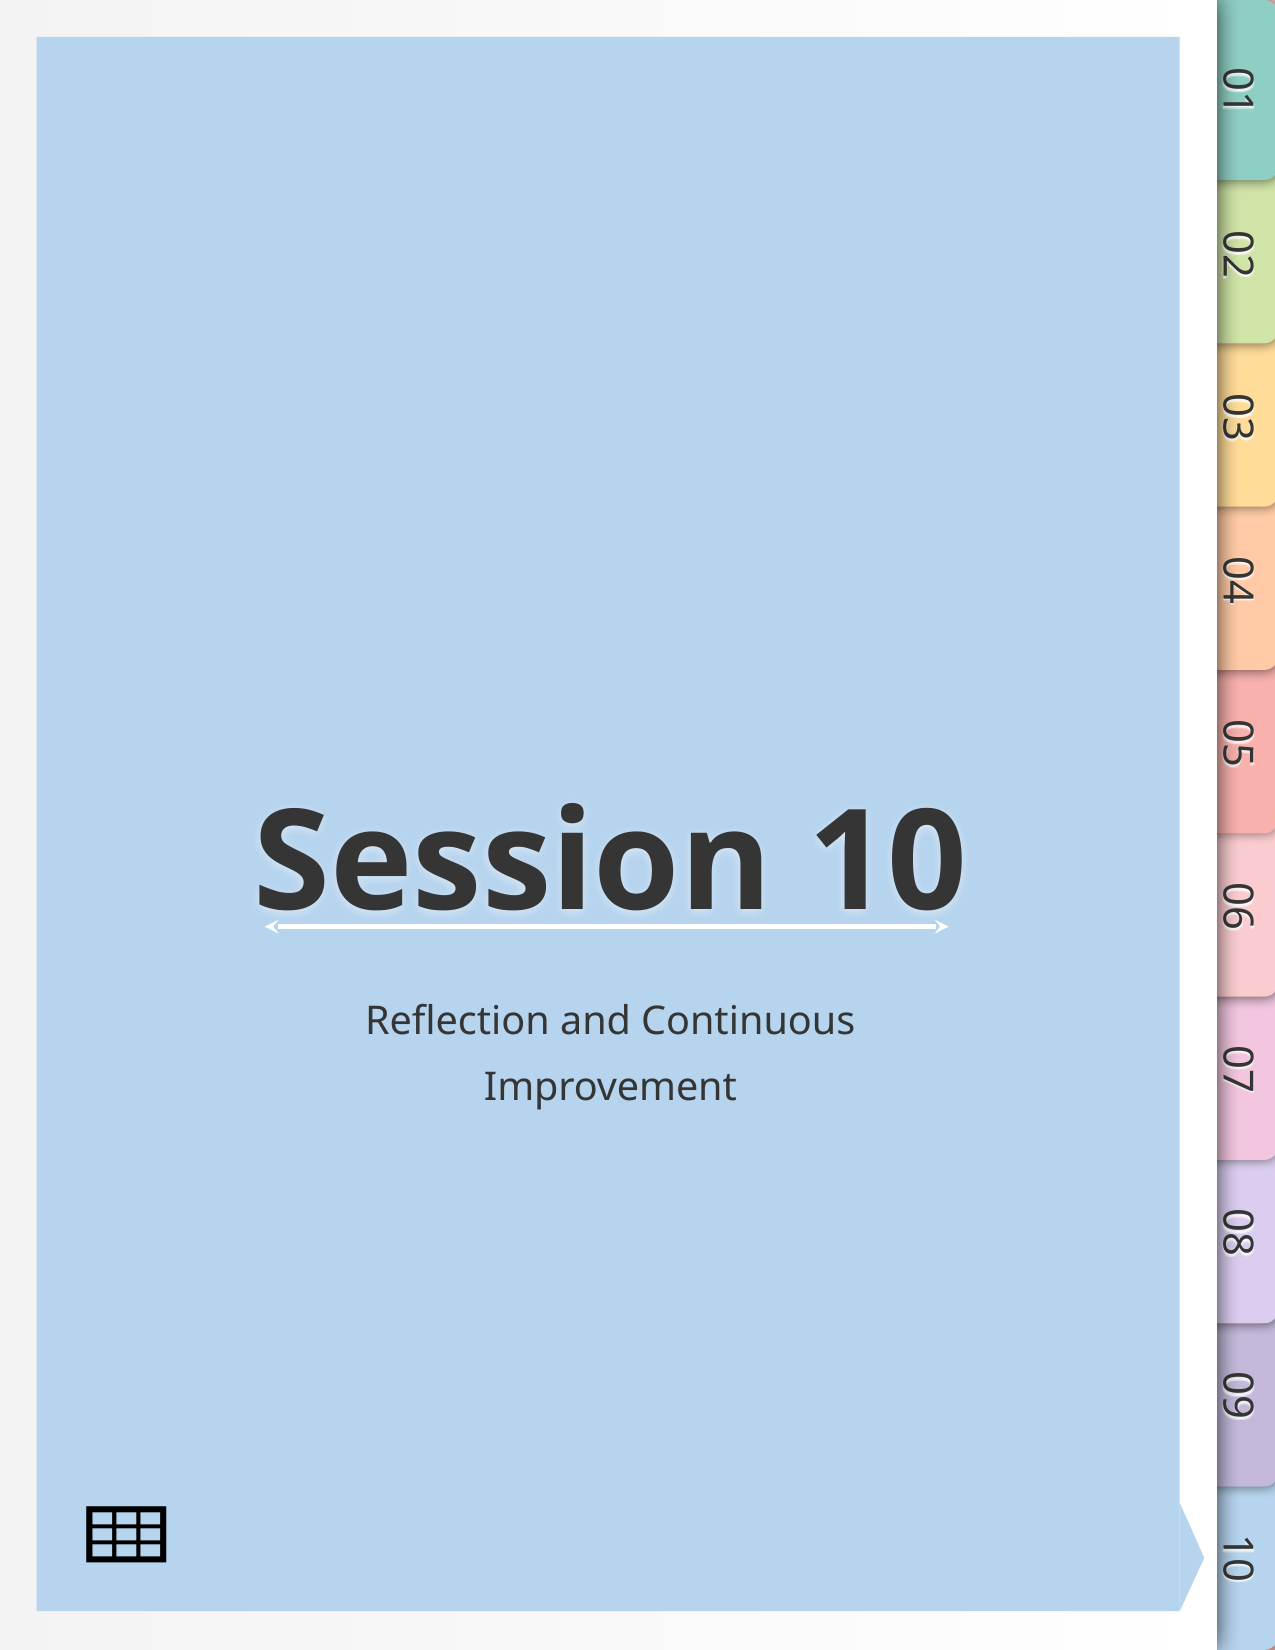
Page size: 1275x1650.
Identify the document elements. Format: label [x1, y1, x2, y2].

picture [77, 1486, 174, 1583]
text_box [36, 3, 1275, 1650]
